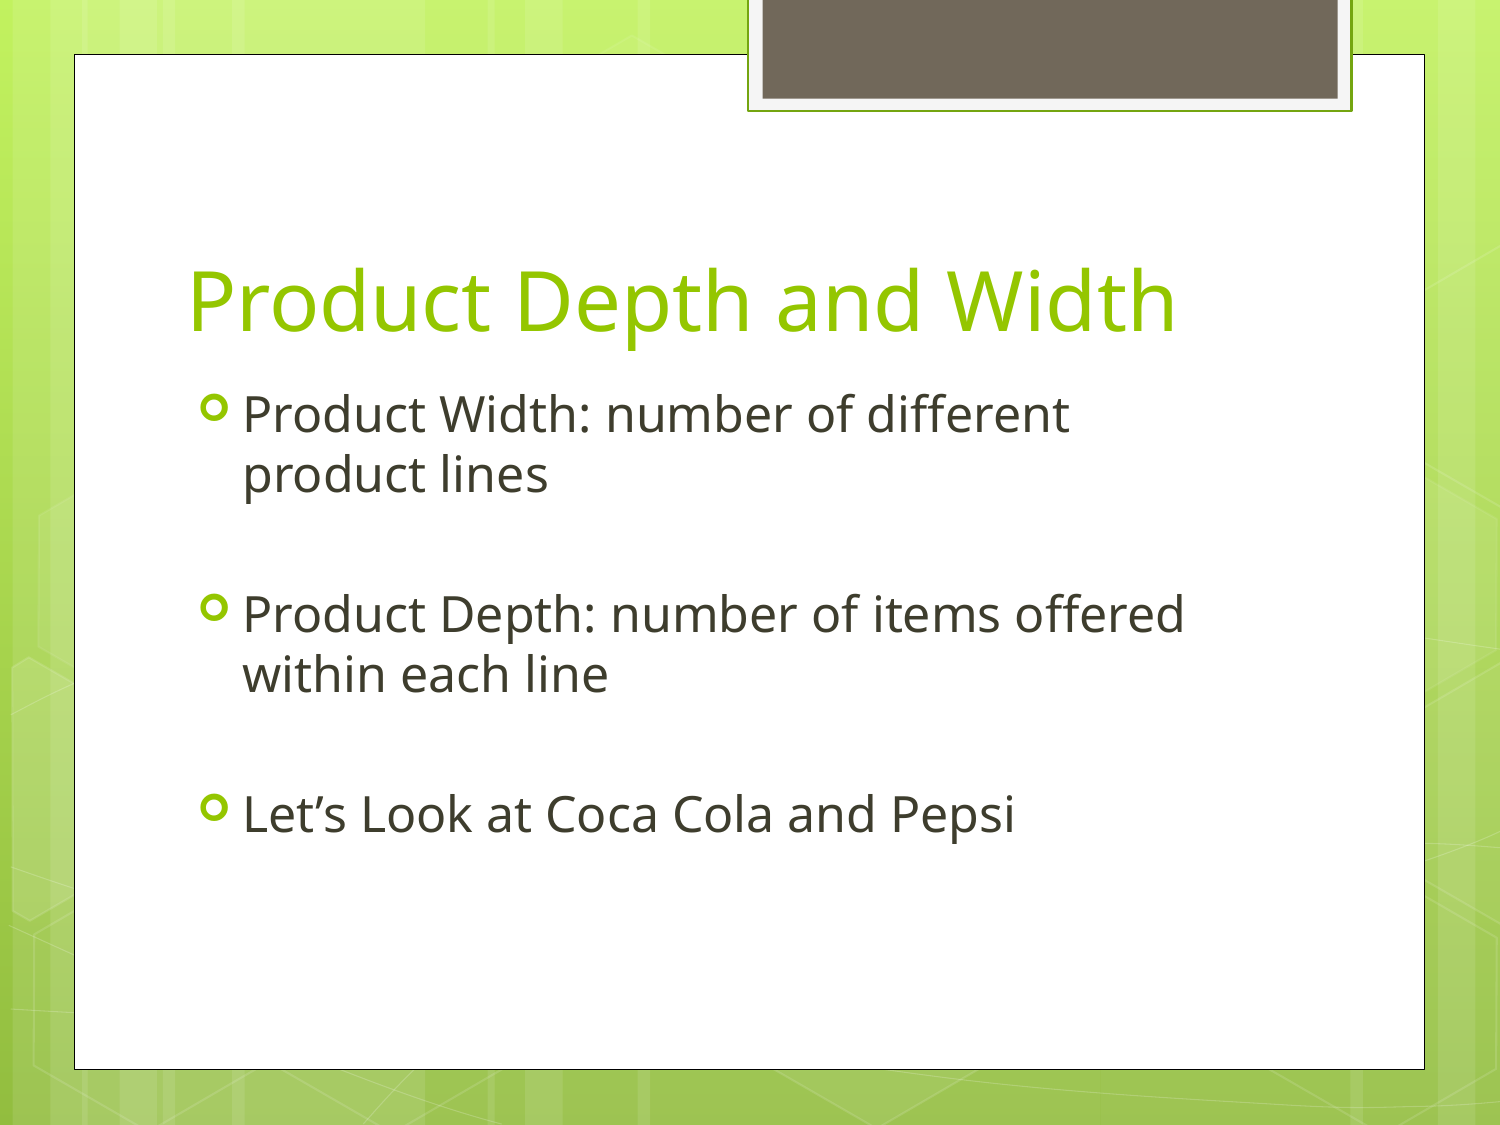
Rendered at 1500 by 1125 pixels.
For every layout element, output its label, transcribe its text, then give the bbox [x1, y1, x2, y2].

list Product Width: number of different product lines Product Depth: number of items offered within each line Let’s Look at Coca Cola and Pepsi [171, 375, 1283, 951]
title Product Depth and Width [171, 168, 1324, 357]
